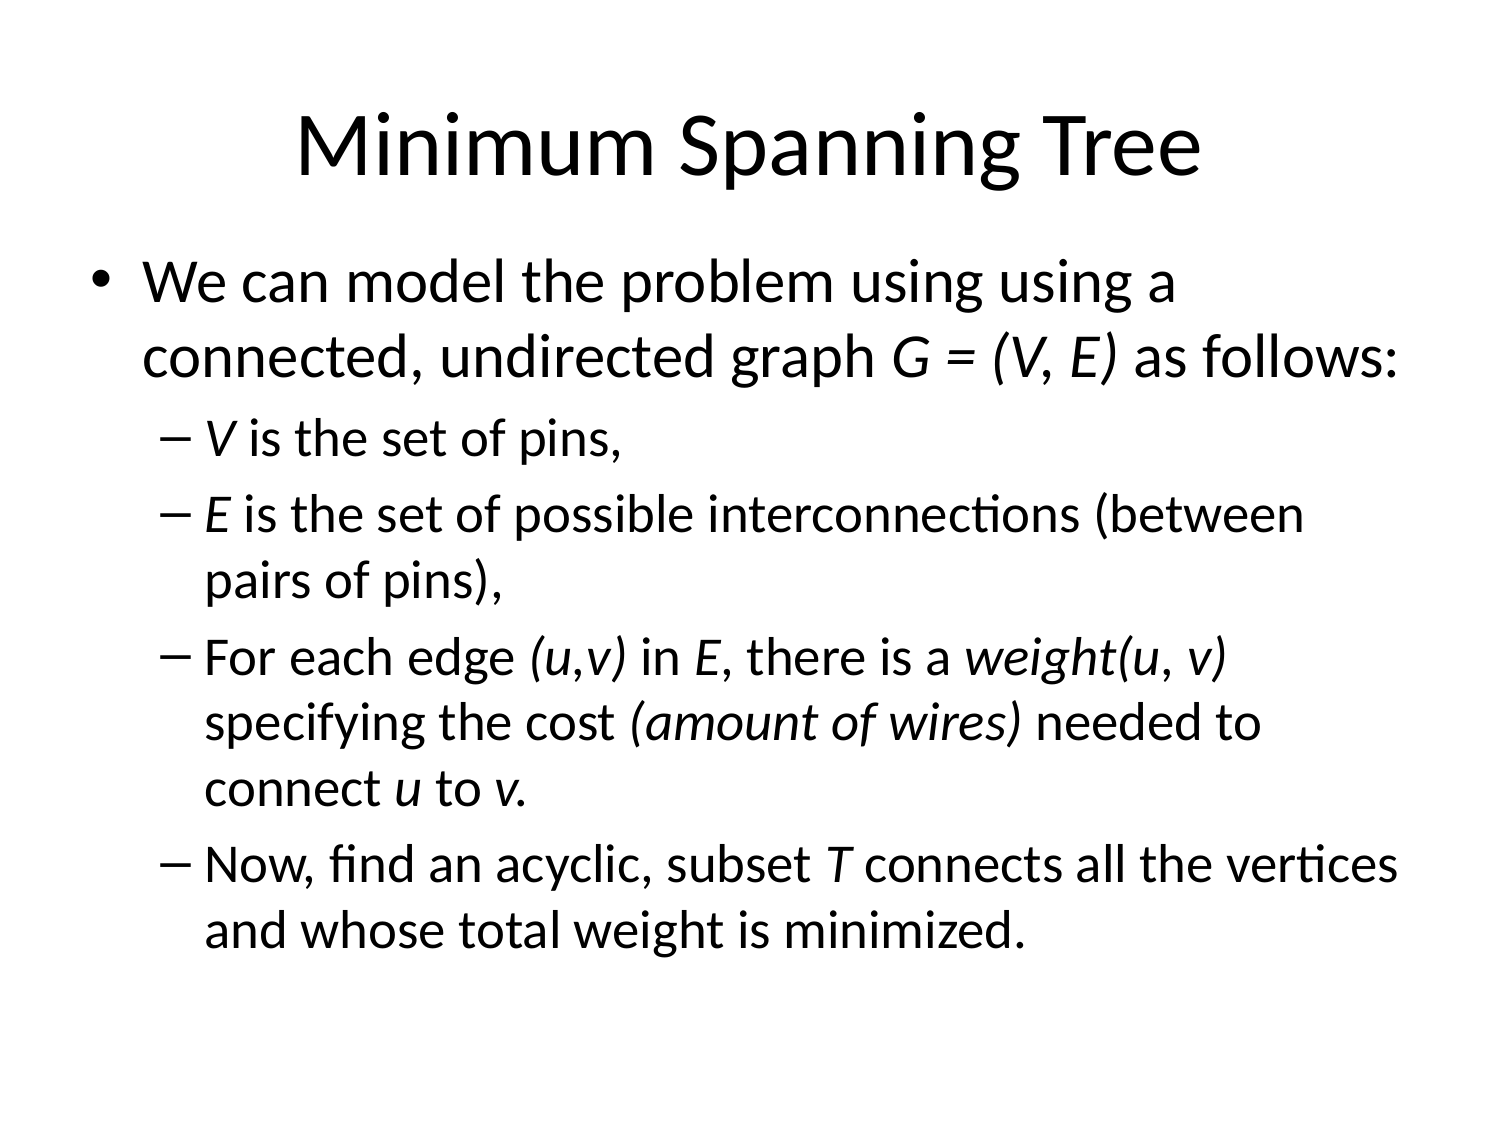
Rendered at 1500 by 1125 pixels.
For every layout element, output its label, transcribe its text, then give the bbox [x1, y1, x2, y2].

title Minimum Spanning Tree [75, 45, 1425, 232]
list We can model the problem using using a connected, undirected graph G = (V, E) as follows: V is the set of pins, E is the set of possible interconnections (between pairs of pins), For each edge (u,v) in E, there is a weight(u, v) specifying the cost (amount of wires) needed to connect u to v. Now, find an acyclic, subset T connects all the vertices and whose total weight is minimized. [75, 232, 1425, 1038]
